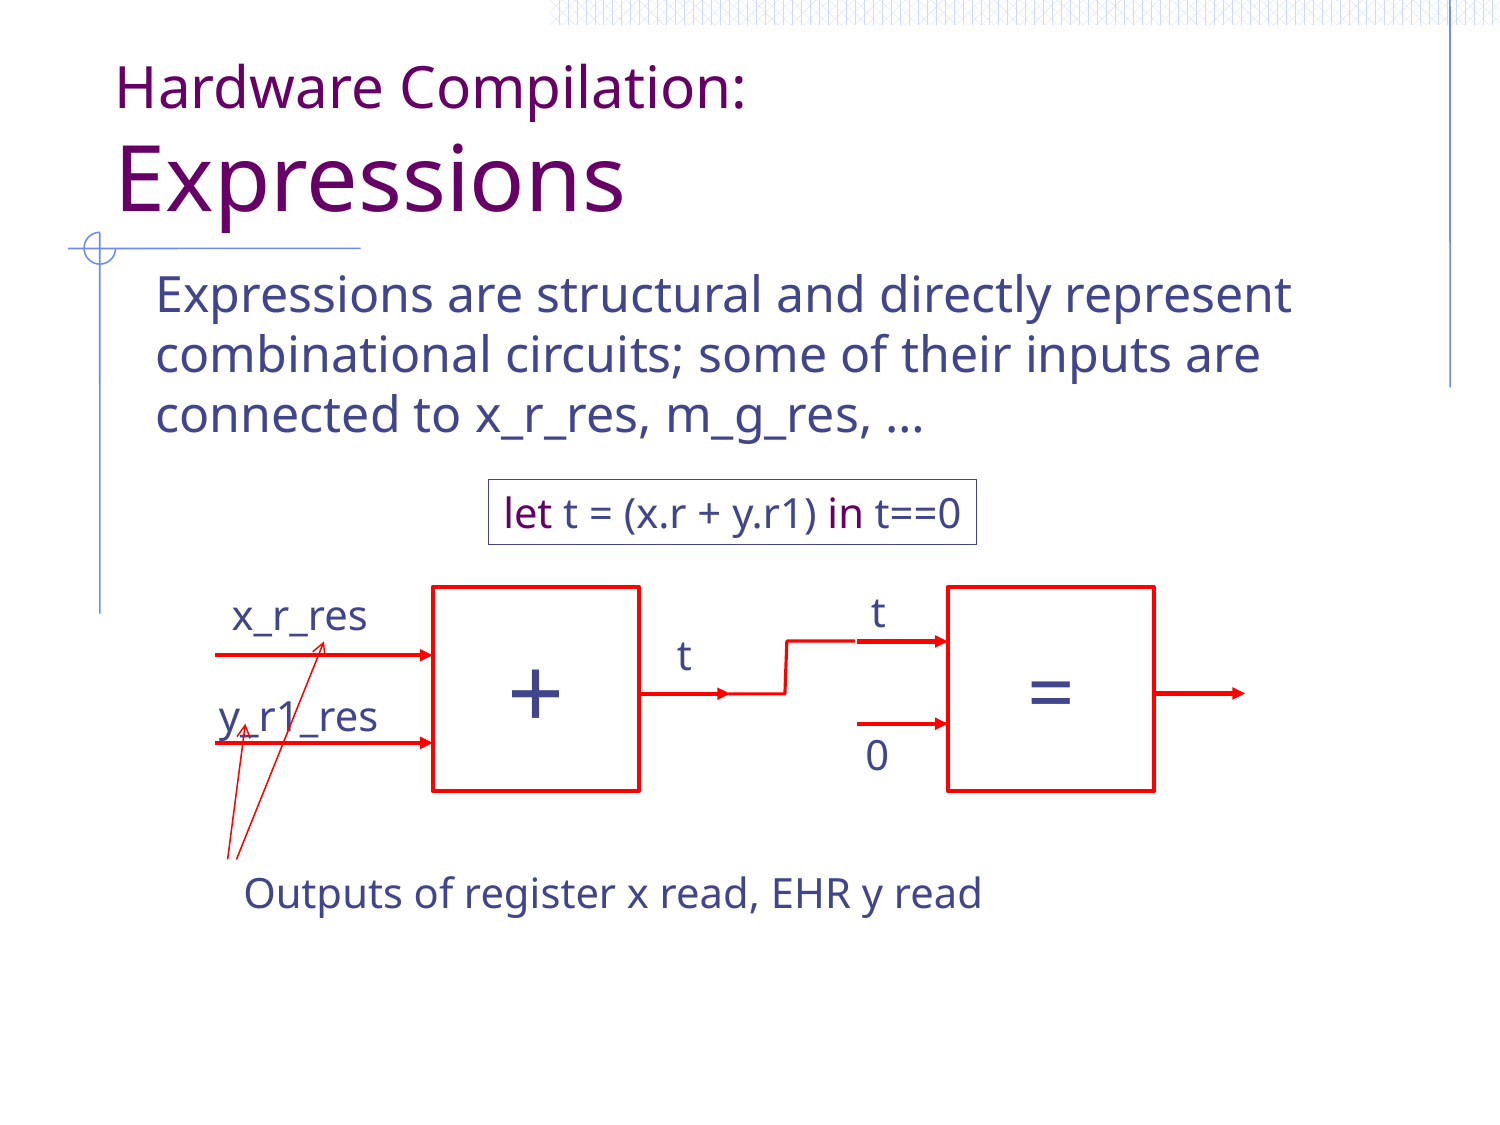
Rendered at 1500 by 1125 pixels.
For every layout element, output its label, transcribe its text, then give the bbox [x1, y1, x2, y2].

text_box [214, 580, 731, 792]
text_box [227, 723, 231, 860]
title Hardware Compilation: Expressions [99, 49, 1376, 238]
text_box [735, 641, 847, 694]
text_box Outputs of register x read, EHR y read [228, 859, 999, 925]
text_box let t = (x.r + y.r1) in t==0 [488, 479, 977, 545]
text_box Expressions are structural and directly represent combinational circuits; some of their inputs are connected to x_r_res, m_g_res, … [140, 254, 1403, 450]
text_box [236, 641, 325, 860]
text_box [852, 578, 1246, 792]
